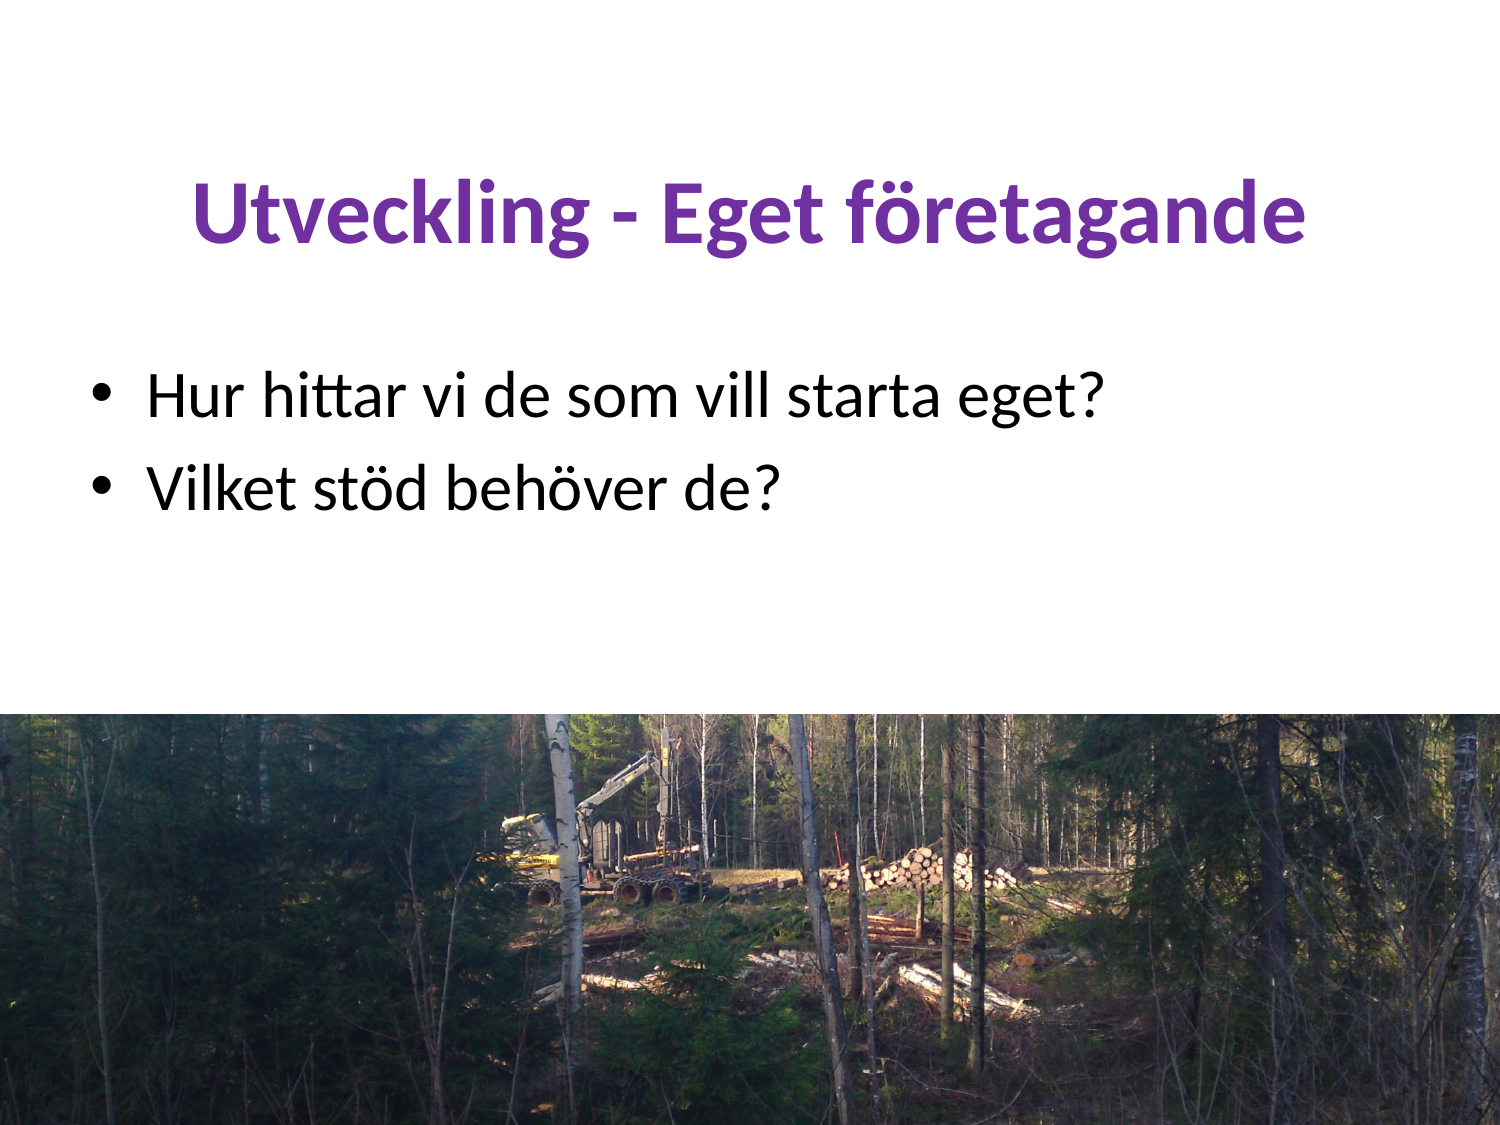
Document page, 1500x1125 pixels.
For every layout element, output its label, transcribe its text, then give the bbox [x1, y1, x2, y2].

title Utveckling - Eget företagande [75, 113, 1425, 302]
picture [0, 714, 1500, 1125]
list Hur hittar vi de som vill starta eget? Vilket stöd behöver de? [75, 343, 1425, 713]
